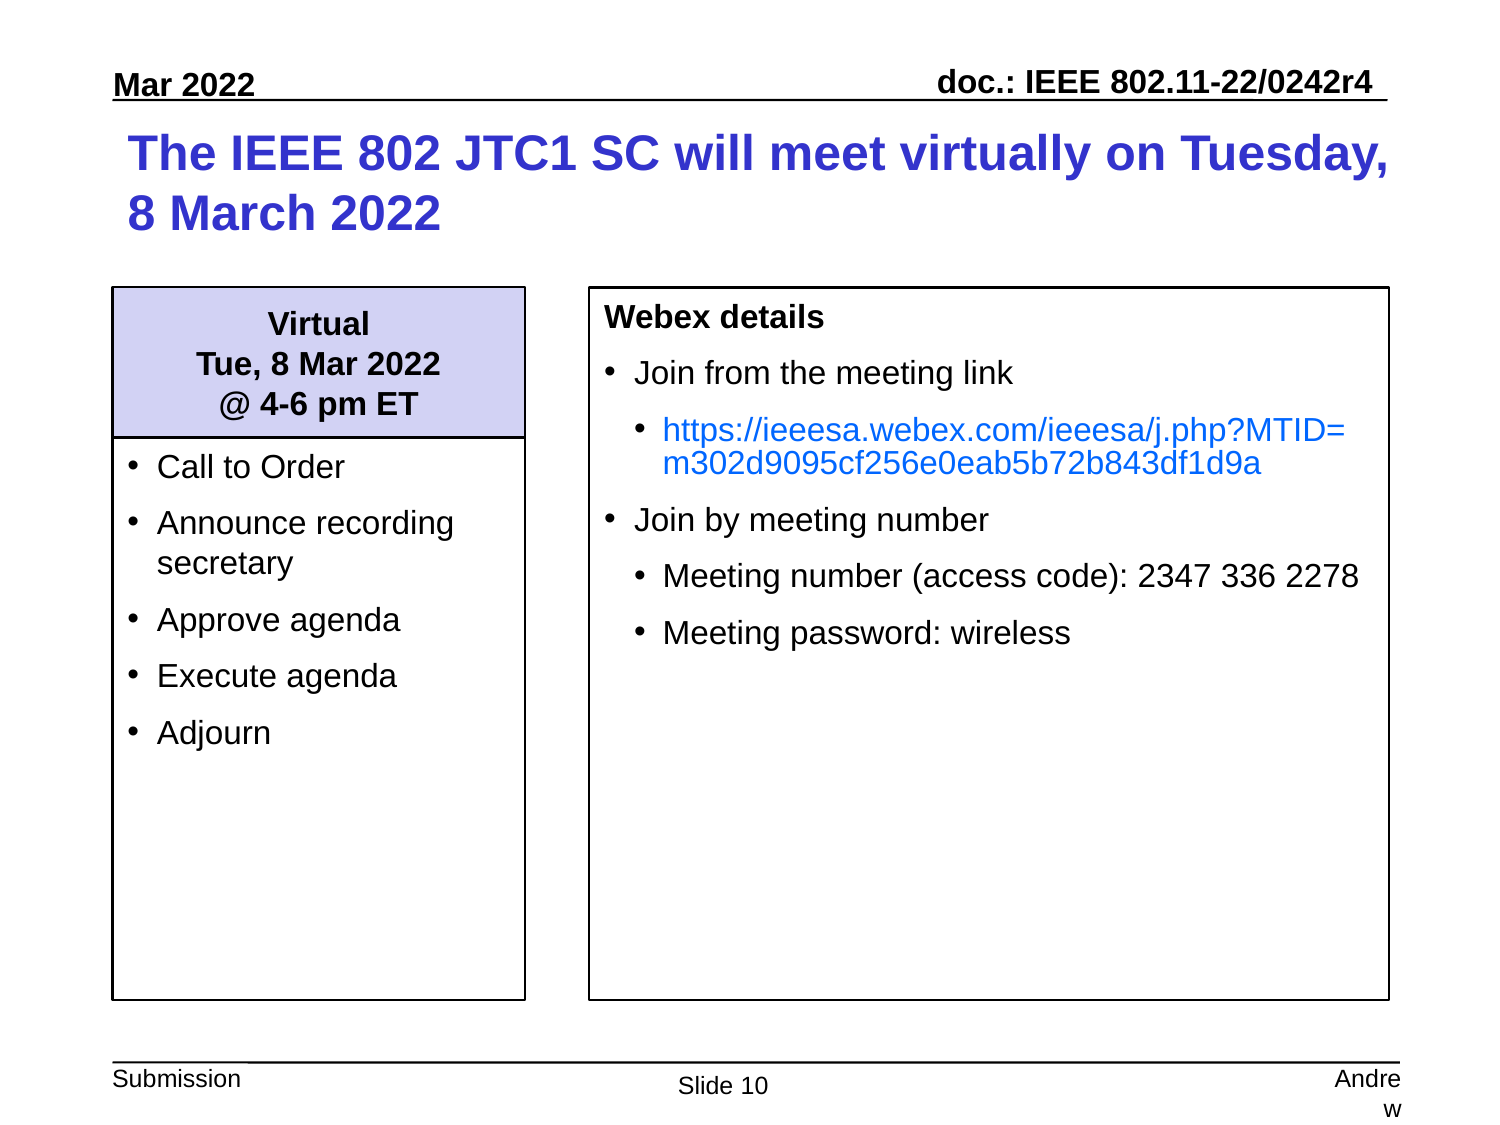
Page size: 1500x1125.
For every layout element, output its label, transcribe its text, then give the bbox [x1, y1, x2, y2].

text_box Call to Order Announce recording secretary Approve agenda Execute agenda Adjourn [112, 438, 525, 1000]
text_box Virtual Tue, 8 Mar 2022 @ 4-6 pm ET [112, 287, 525, 438]
title The IEEE 802 JTC1 SC will meet virtually on Tuesday, 8 March 2022 [112, 112, 1438, 288]
footer Andrew Myles, Cisco [1320, 1061, 1402, 1093]
text_box Webex details Join from the meeting link https://ieeesa.webex.com/ieeesa/j.php?MTID=m302d9095cf256e0eab5b72b843df1d9a Join by meeting number Meeting number (access code): 2347 336 2278 Meeting password: wireless [589, 287, 1390, 1000]
text_box Slide 10 [663, 1062, 870, 1108]
